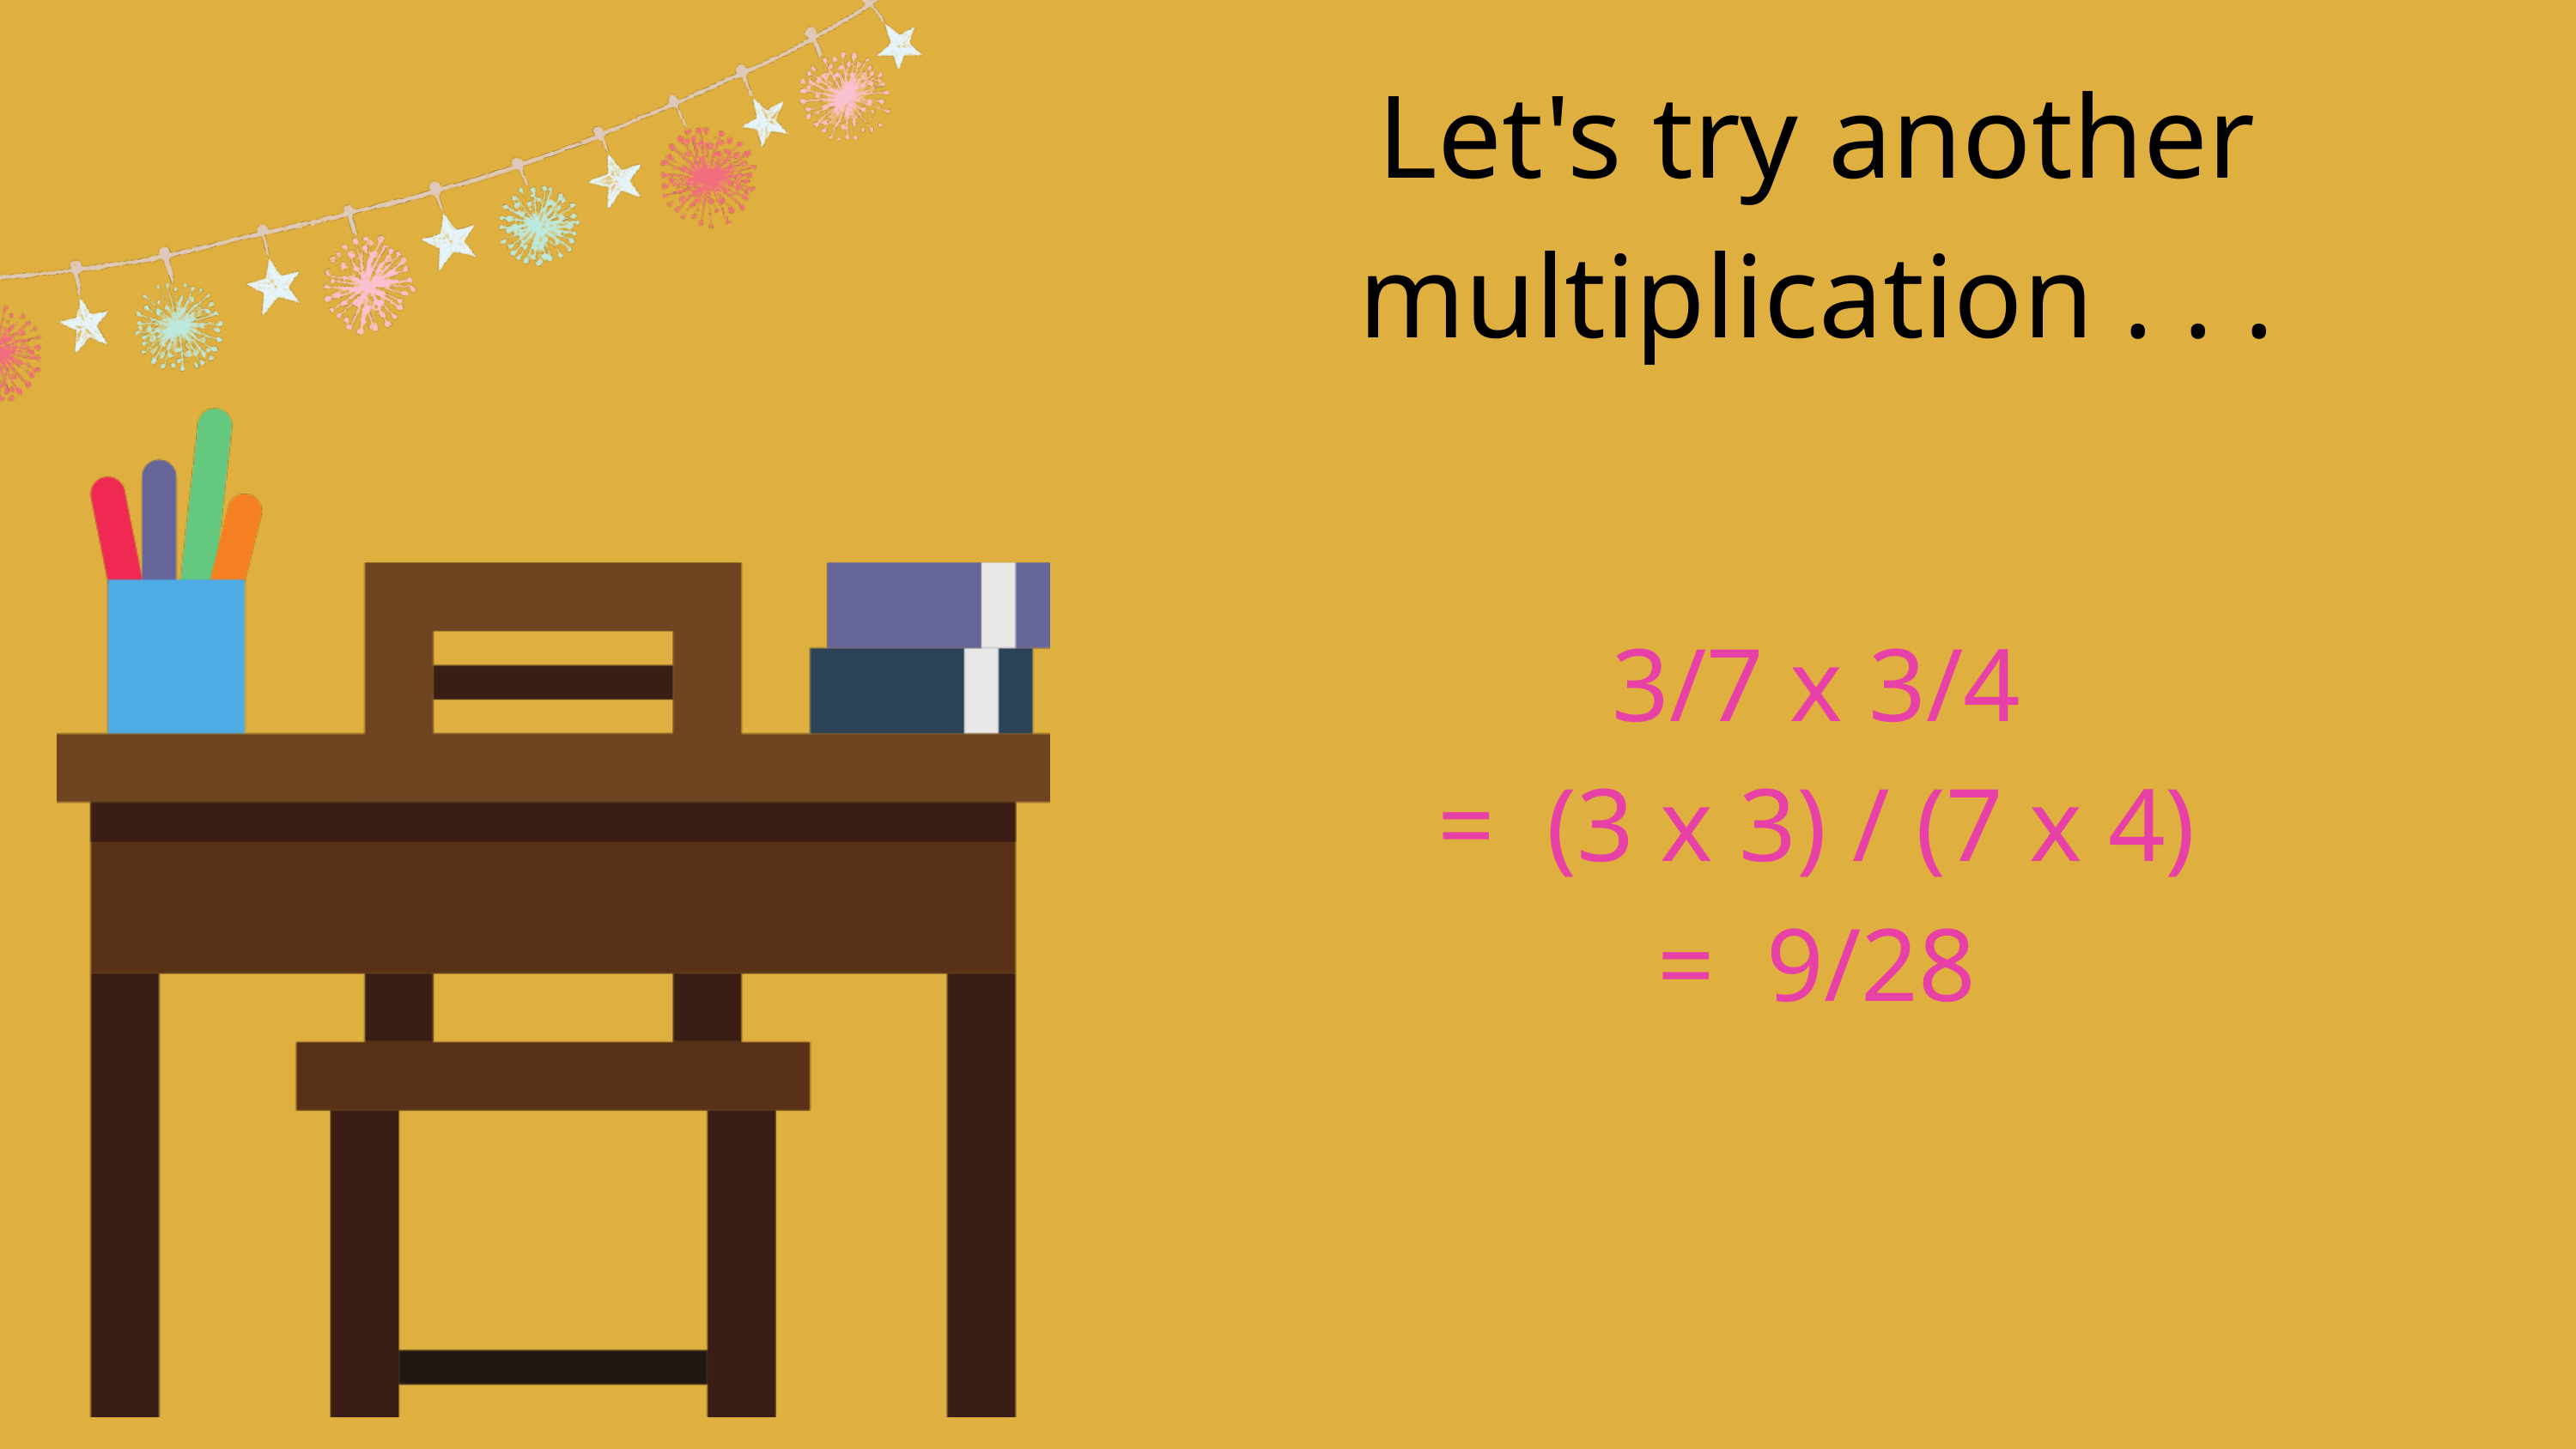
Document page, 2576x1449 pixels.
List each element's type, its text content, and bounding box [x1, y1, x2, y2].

text_box Let's try another multiplication . . . [1265, 41, 2368, 361]
picture [0, 0, 1051, 1417]
text_box 3/7 x 3/4 = (3 x 3) / (7 x 4) = 9/28 [1335, 600, 2299, 1162]
